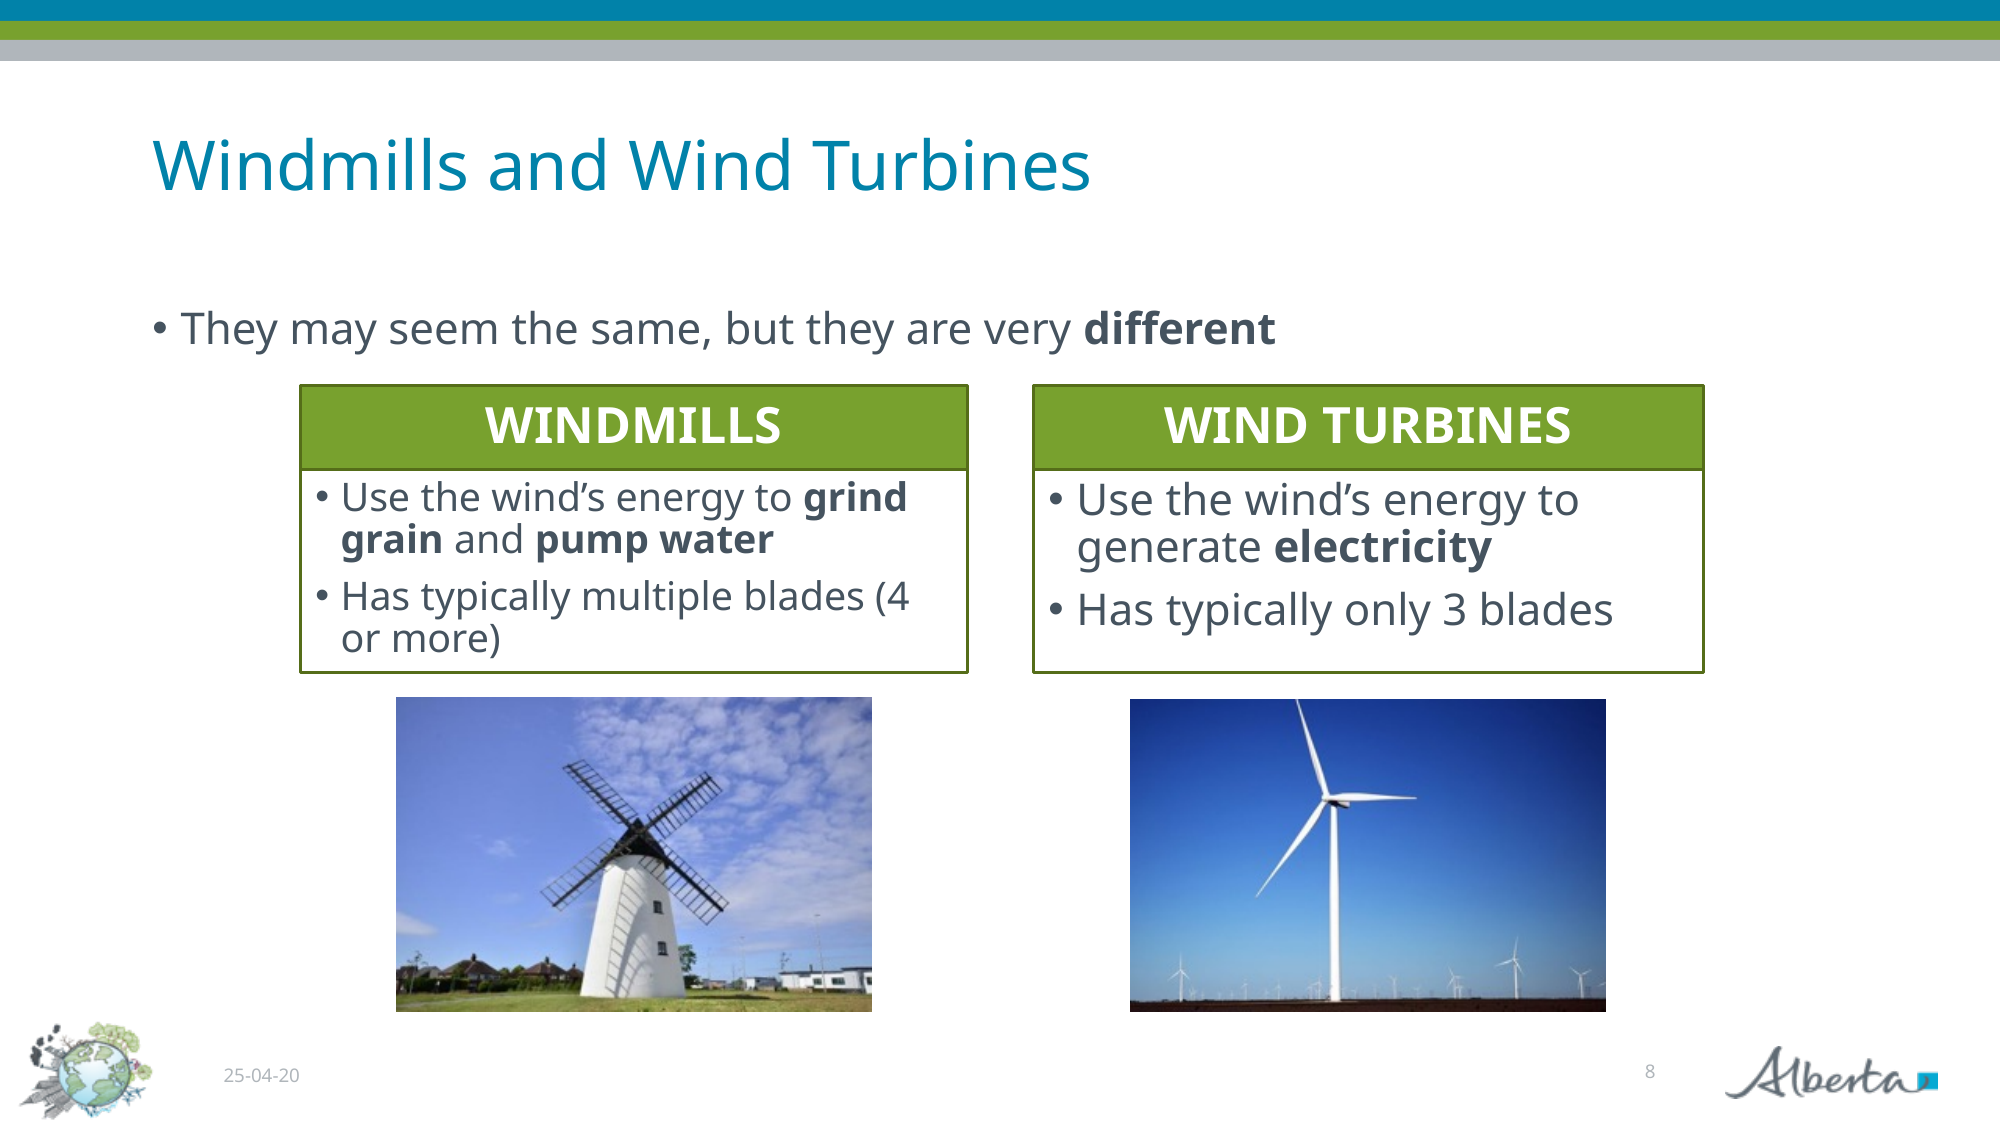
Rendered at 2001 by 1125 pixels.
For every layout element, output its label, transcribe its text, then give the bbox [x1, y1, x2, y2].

slide_number 8 [1412, 1042, 1671, 1103]
text_box WINDMILLS [300, 385, 968, 470]
text_box Use the wind’s energy to grind grain and pump water Has typically multiple blades (4 or more) [300, 470, 968, 673]
title Windmills and Wind Turbines [137, 59, 1863, 278]
list They may seem the same, but they are very different [137, 299, 1863, 386]
picture [396, 697, 872, 1012]
picture [1130, 697, 1606, 1012]
picture [1725, 1046, 1938, 1099]
text_box WIND TURBINES [1033, 385, 1704, 470]
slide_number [208, 1046, 588, 1103]
text_box Use the wind’s energy to generate electricity Has typically only 3 blades [1033, 470, 1704, 673]
picture [12, 1016, 157, 1125]
